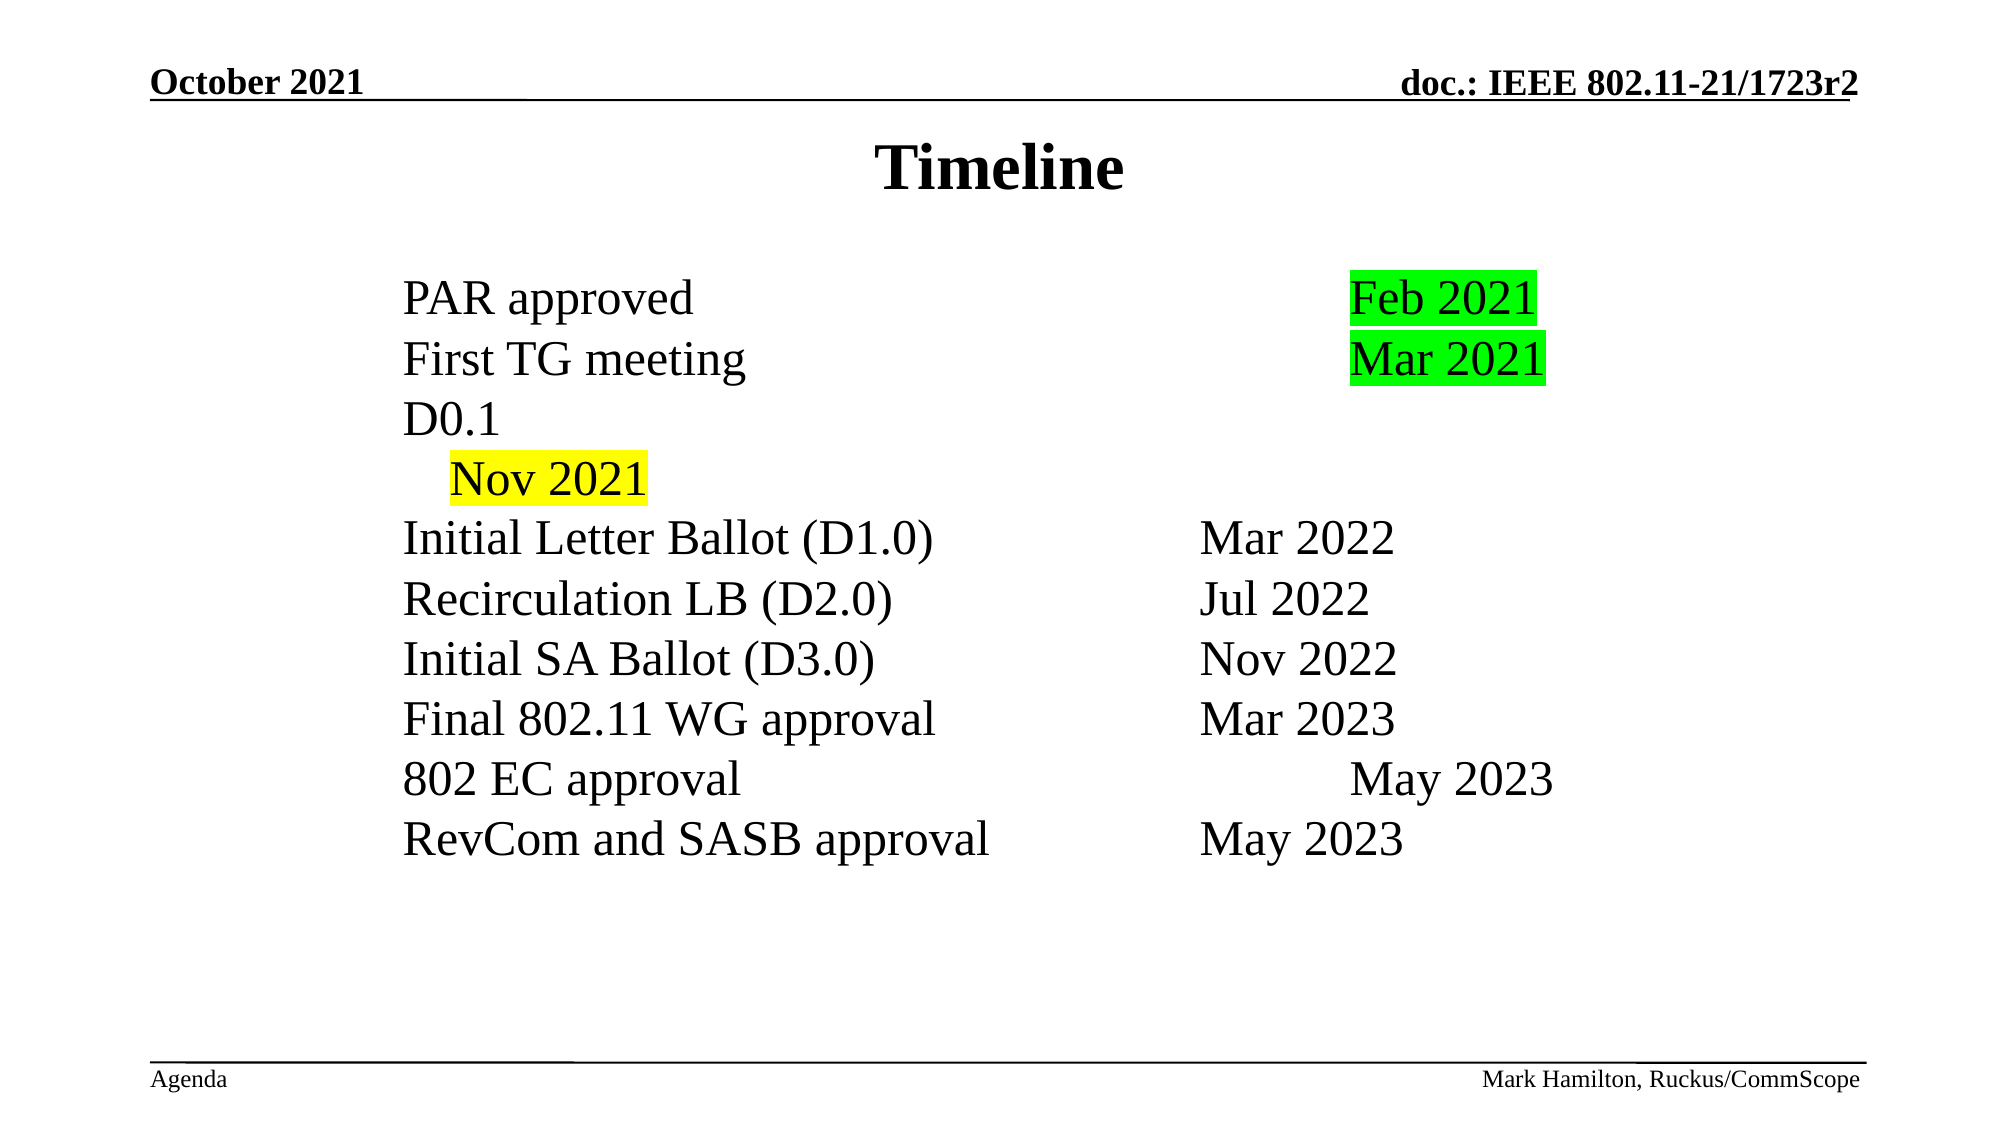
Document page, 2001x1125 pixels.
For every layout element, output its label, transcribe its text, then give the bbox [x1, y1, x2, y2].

list PAR approved Feb 2021 First TG meeting Mar 2021 D0.1 Nov 2021 Initial Letter Ballot (D1.0) Mar 2022 Recirculation LB (D2.0) Jul 2022 Initial SA Ballot (D3.0) Nov 2022 Final 802.11 WG approval Mar 2023 802 EC approval May 2023 RevCom and SASB approval May 2023 [312, 212, 1688, 1013]
title Timeline [362, 112, 1638, 212]
